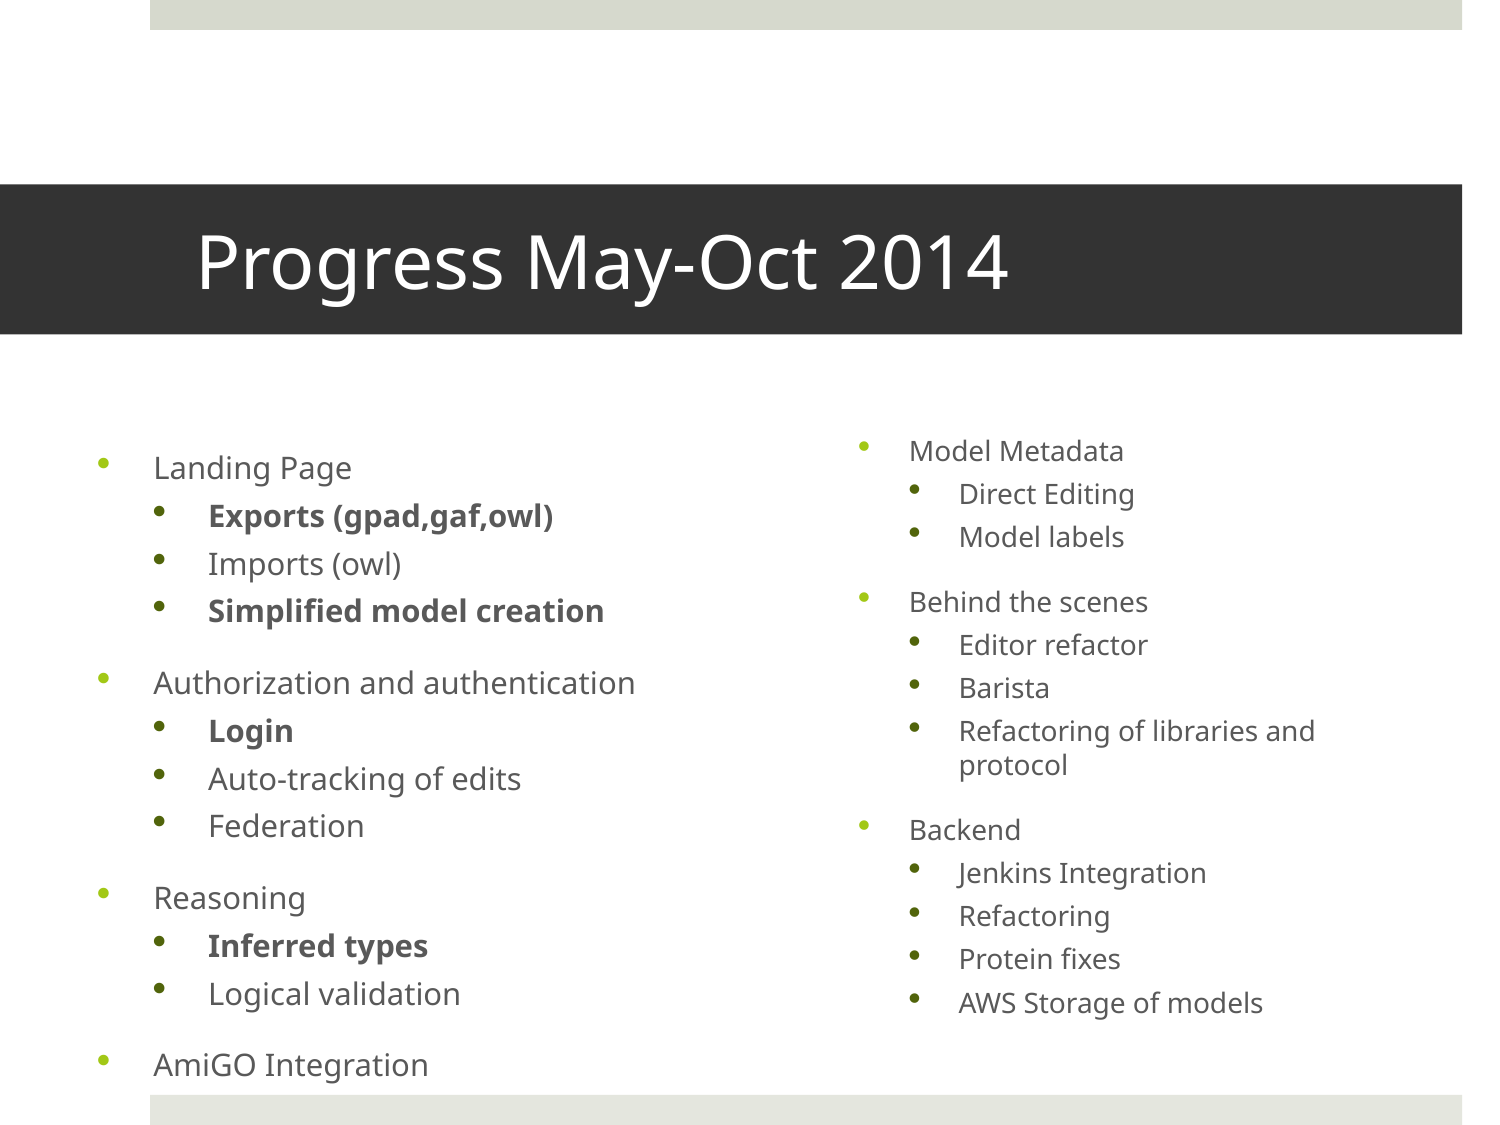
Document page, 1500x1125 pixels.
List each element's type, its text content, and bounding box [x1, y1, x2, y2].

list Model Metadata Direct Editing Model labels Behind the scenes Editor refactor Barista Refactoring of libraries and protocol Backend Jenkins Integration Refactoring Protein fixes AWS Storage of models [844, 425, 1430, 1030]
title Progress May-Oct 2014 [0, 184, 1463, 335]
list Landing Page Exports (gpad,gaf,owl) Imports (owl) Simplified model creation Authorization and authentication Login Auto-tracking of edits Federation Reasoning Inferred types Logical validation AmiGO Integration [83, 369, 771, 1094]
